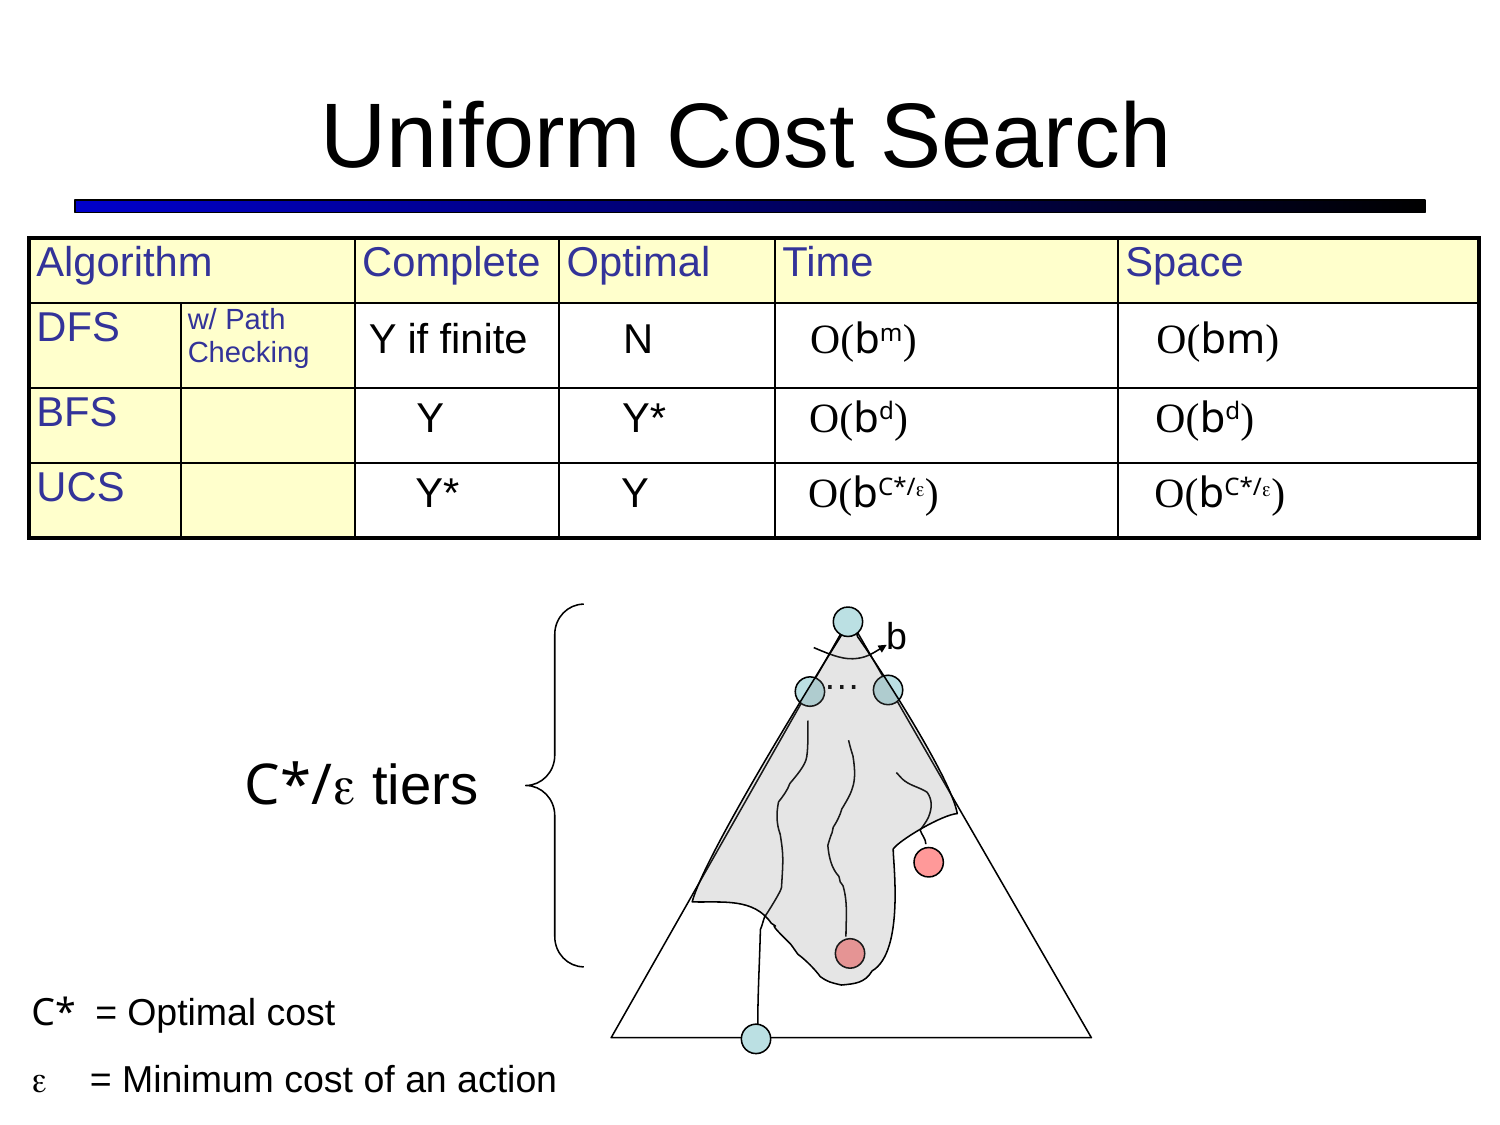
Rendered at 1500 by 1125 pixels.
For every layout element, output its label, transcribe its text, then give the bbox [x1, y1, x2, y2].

text_box O(bm) [1149, 311, 1377, 375]
table_cell [1119, 464, 1477, 536]
text_box O(bm) [803, 311, 1119, 375]
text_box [237, 603, 1092, 1054]
table_cell [776, 304, 1117, 387]
table_header Time [776, 240, 1117, 302]
text_box Y* [408, 466, 511, 529]
table_cell [560, 304, 774, 387]
table_cell [356, 464, 558, 536]
table_cell DFS [31, 304, 180, 387]
table_cell [1119, 389, 1477, 462]
text_box Y if finite [362, 311, 555, 375]
title Uniform Cost Search [75, 26, 1425, 236]
table_cell [356, 389, 558, 462]
table_cell [560, 464, 774, 536]
table_header Optimal [560, 240, 774, 302]
table_cell BFS [31, 389, 180, 462]
text_box Y* [615, 390, 718, 453]
text_box O(bC*/) [1147, 466, 1375, 533]
table_cell [1119, 304, 1477, 387]
text_box O(bC*/) [801, 466, 1117, 533]
table_cell [560, 389, 774, 462]
table_cell w/ Path Checking [182, 304, 354, 387]
text_box O(bd) [1148, 390, 1376, 453]
text_box O(bd) [802, 390, 1118, 453]
table_header Space [1119, 240, 1477, 302]
table_header Complete [356, 240, 558, 302]
table_cell [776, 389, 1117, 462]
table_cell [776, 464, 1117, 536]
text_box Y [409, 390, 512, 453]
table_cell UCS [31, 464, 180, 536]
text_box C* = Optimal cost  = Minimum cost of an action [24, 987, 600, 1125]
table_cell [182, 464, 354, 536]
table_header Algorithm [31, 240, 354, 302]
table_cell [356, 304, 558, 387]
table_cell [182, 389, 354, 462]
text_box Y [614, 466, 717, 529]
text_box N [616, 311, 719, 375]
